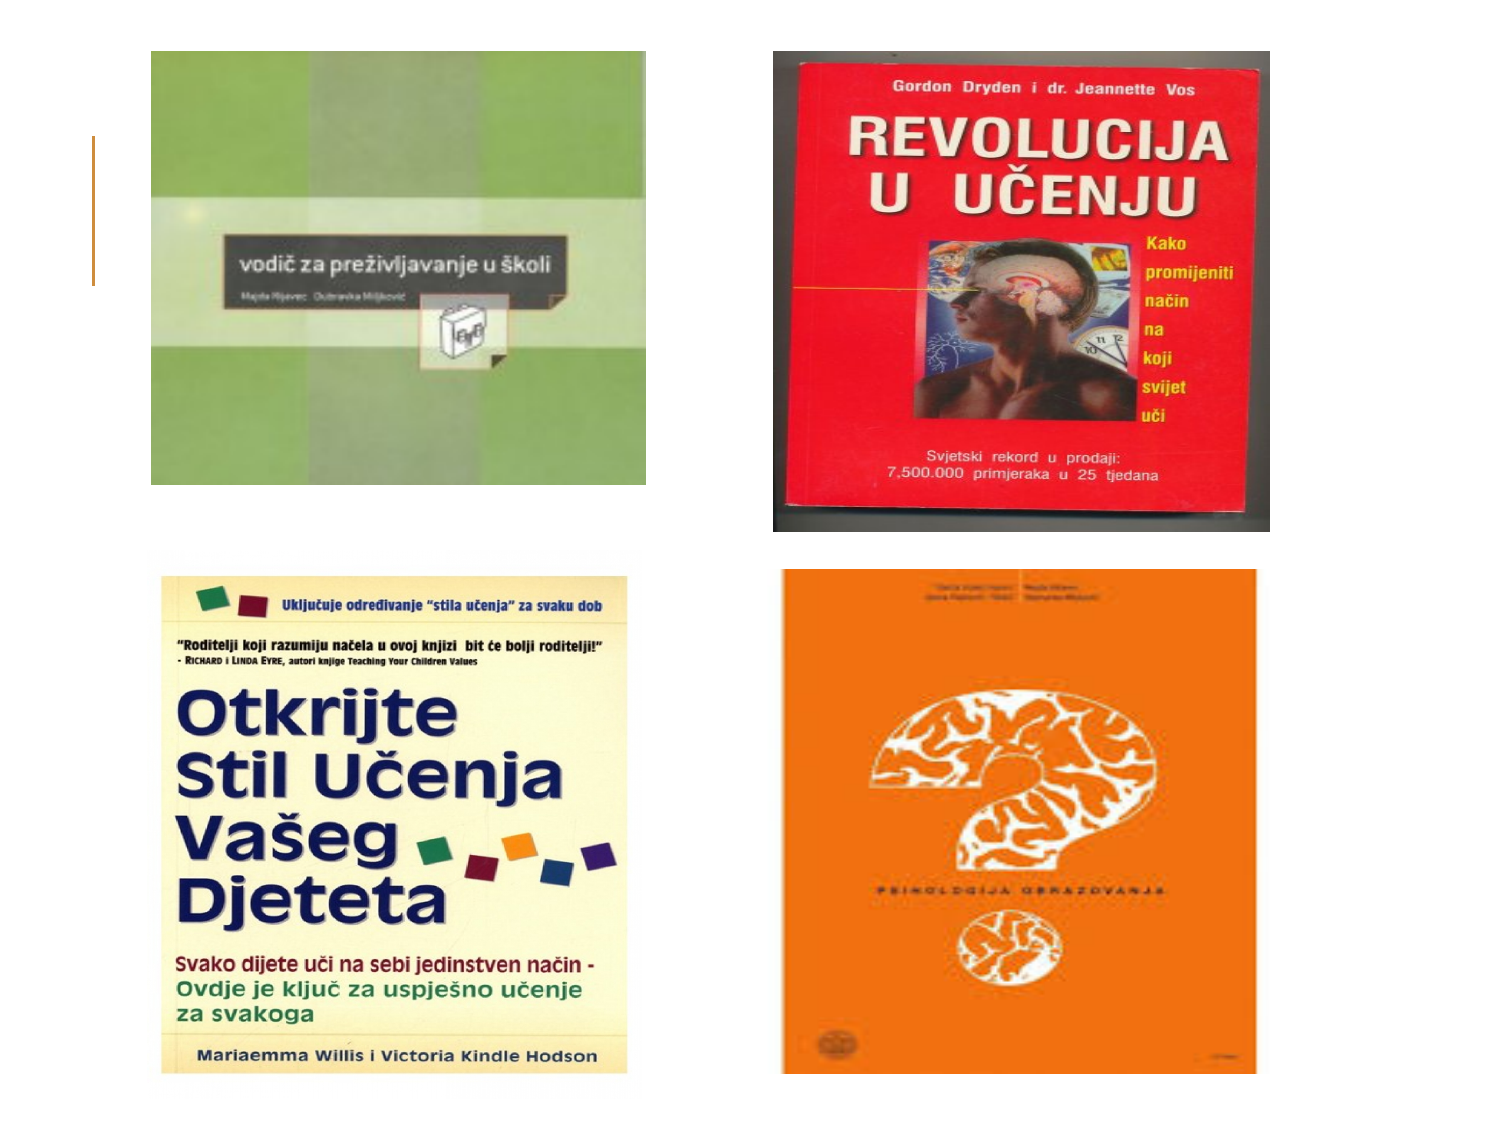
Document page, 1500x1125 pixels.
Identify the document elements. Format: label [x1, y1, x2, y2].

picture [773, 50, 1270, 532]
picture [147, 549, 642, 1100]
list [151, 50, 646, 485]
picture [670, 569, 1373, 1075]
